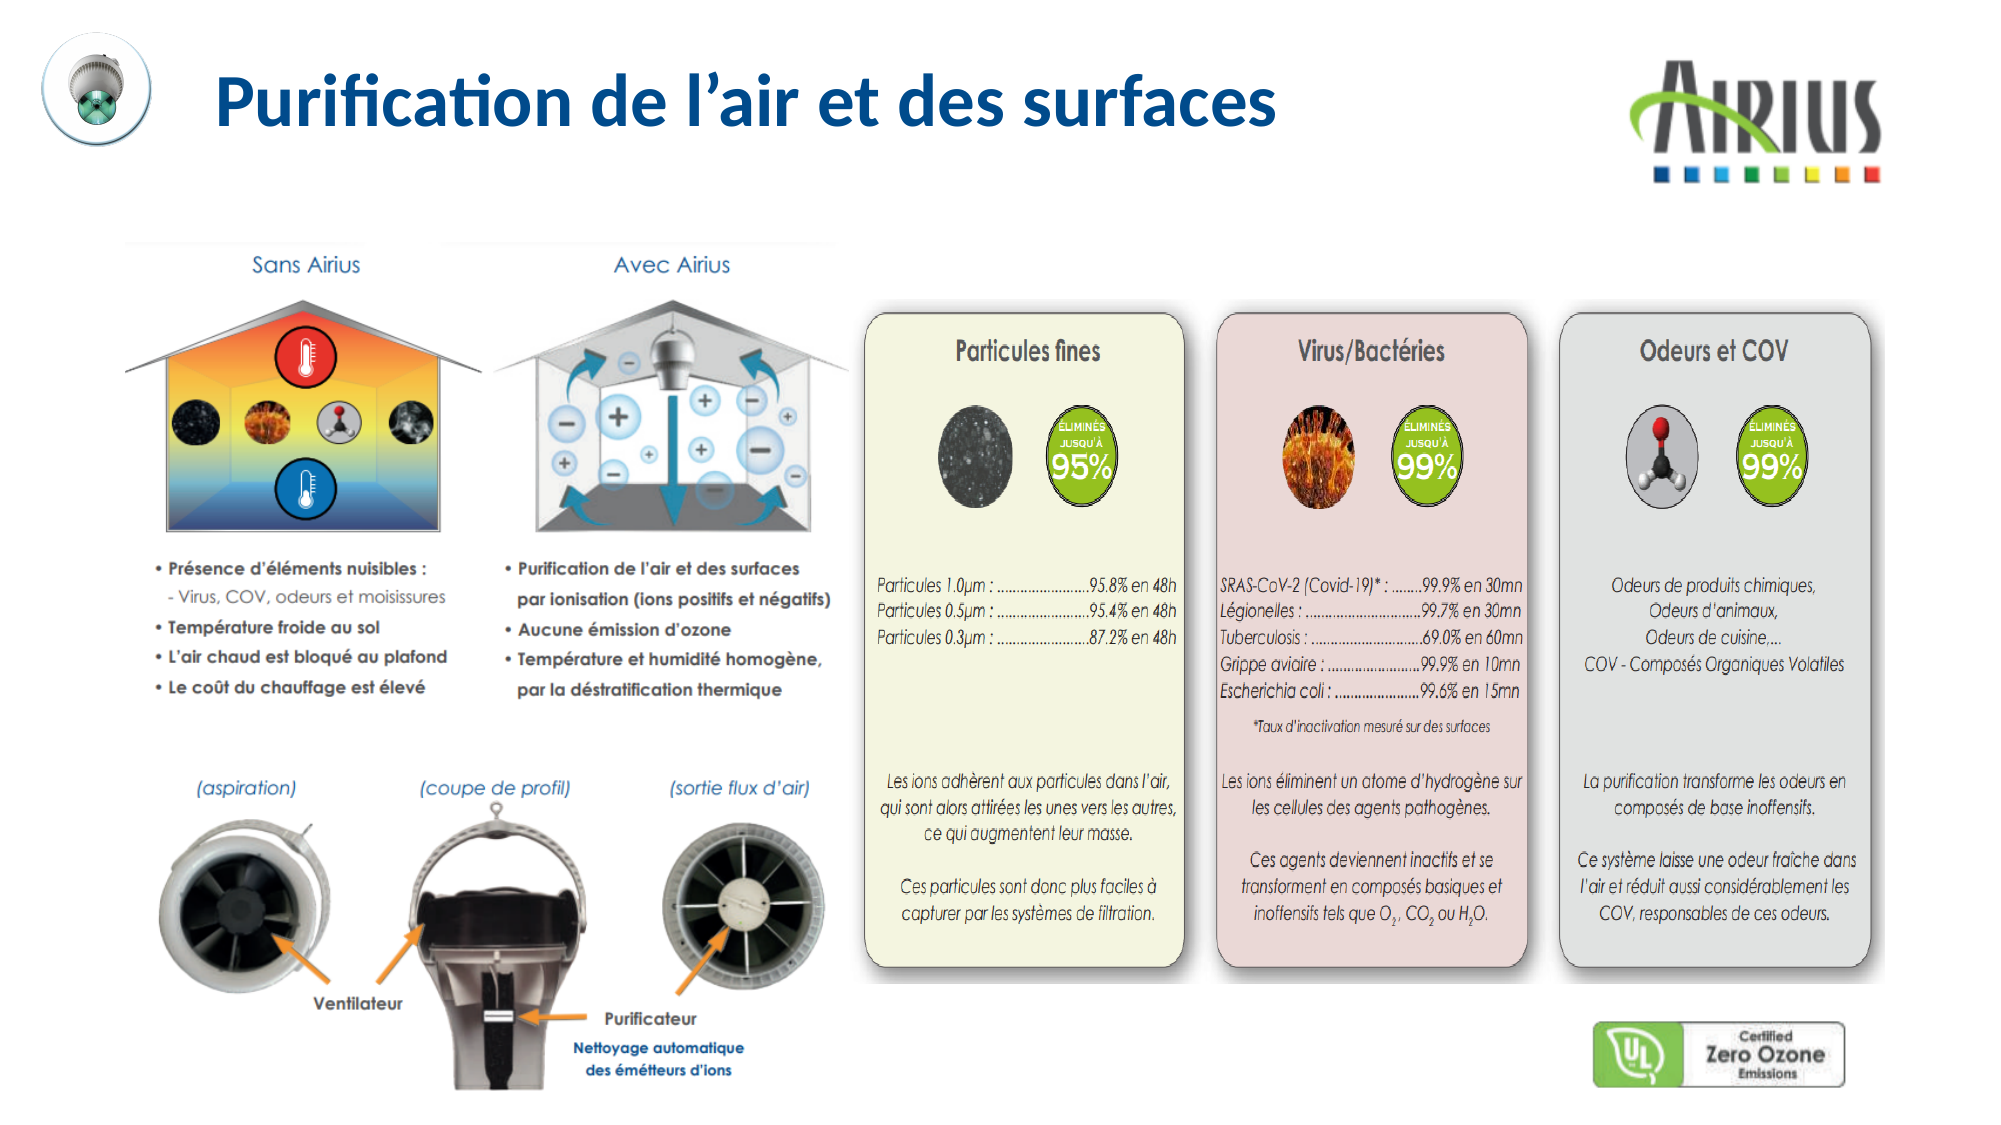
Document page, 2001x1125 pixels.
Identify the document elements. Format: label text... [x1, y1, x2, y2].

picture [124, 242, 1885, 1099]
text_box Purification de l’air et des surfaces [199, 40, 1611, 164]
picture [1609, 56, 1894, 204]
picture [39, 32, 155, 148]
picture [1587, 1008, 1855, 1099]
